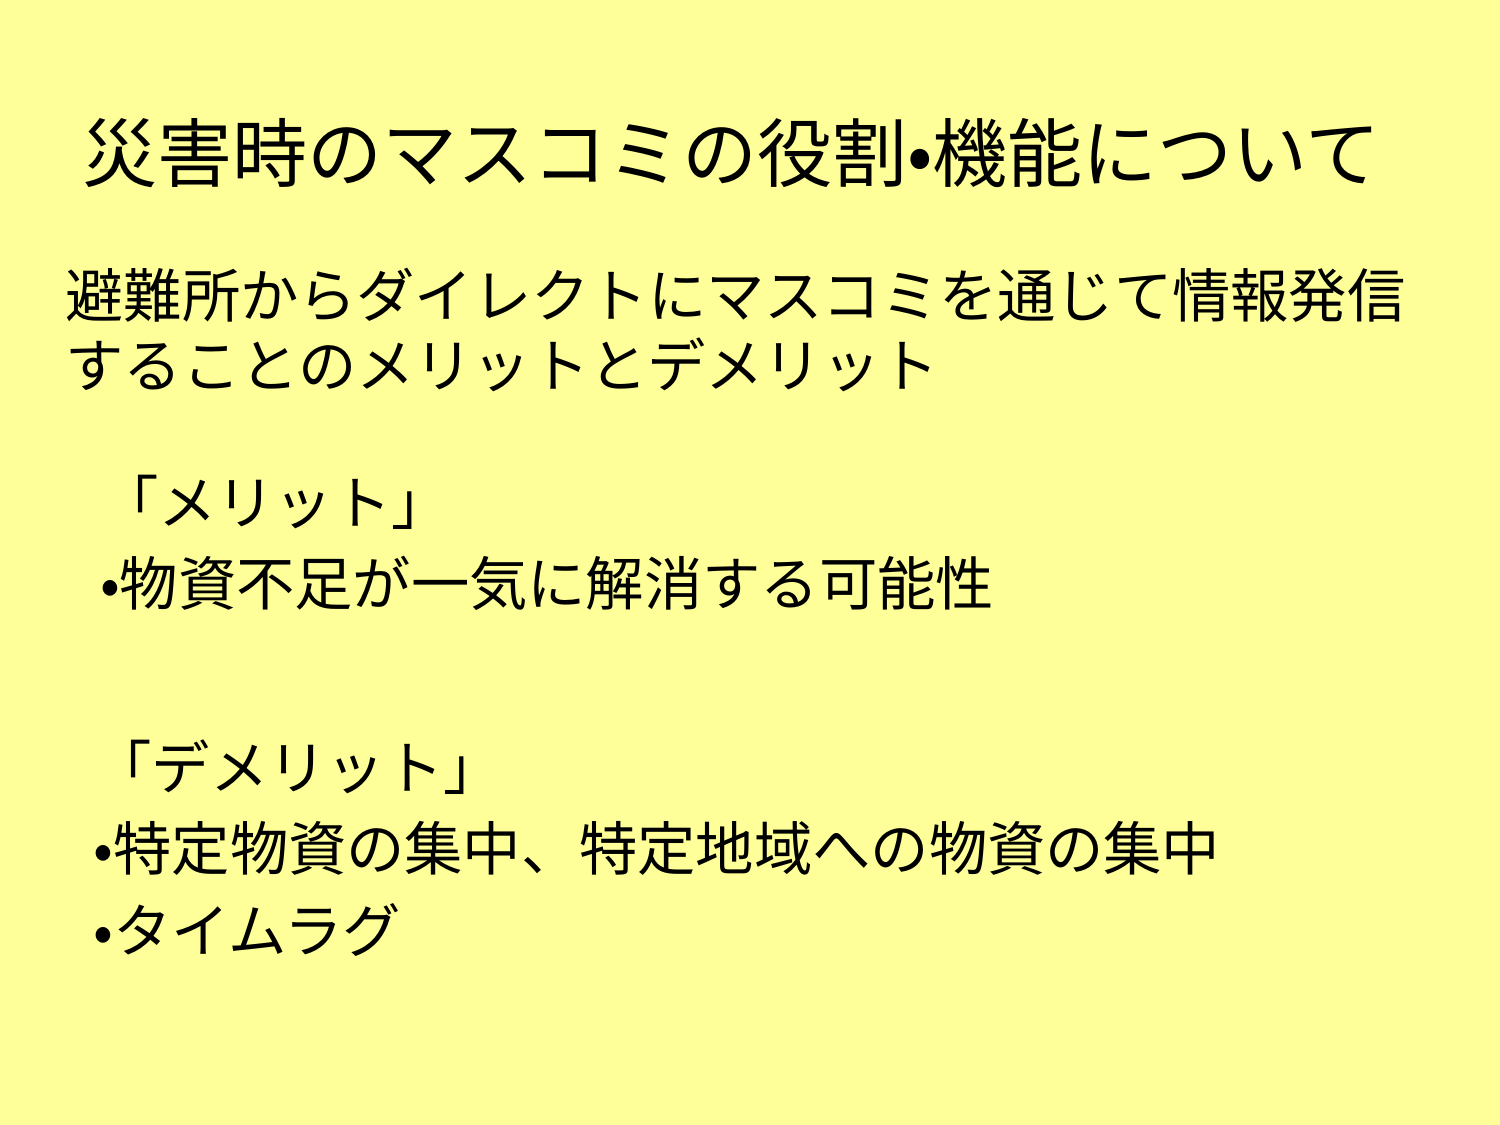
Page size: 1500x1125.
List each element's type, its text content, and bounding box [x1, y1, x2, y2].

list 「メリット」 ・物資不足が一気に解消する可能性 [85, 458, 1436, 668]
text_box 避難所からダイレクトにマスコミを通じて情報発信することのメリットとデメリット [49, 250, 1423, 439]
text_box 「デメリット」 ・特定物資の集中、特定地域への物資の集中 ・タイムラグ [78, 723, 1429, 1019]
title 災害時のマスコミの役割・機能について [42, 83, 1421, 220]
